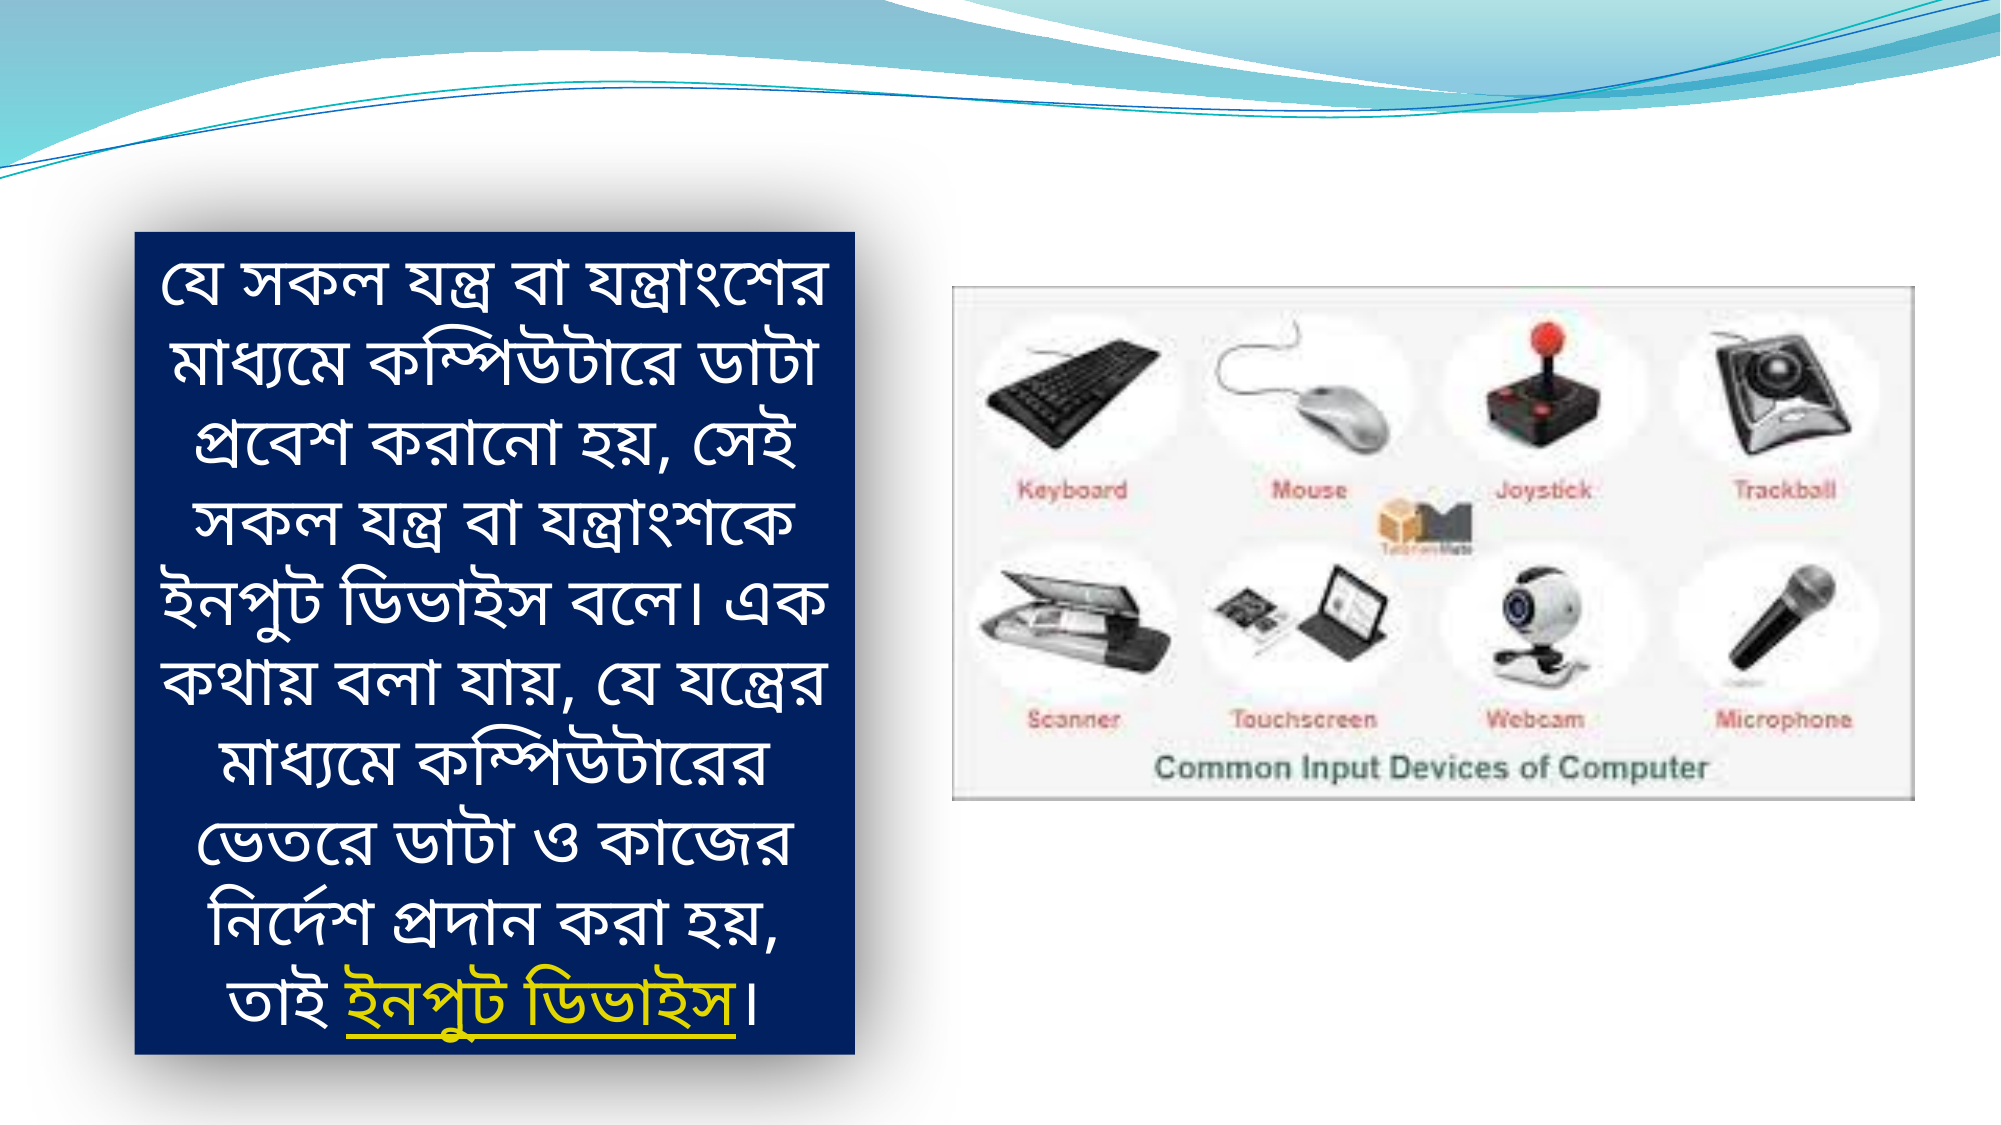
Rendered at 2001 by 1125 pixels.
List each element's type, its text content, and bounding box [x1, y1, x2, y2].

picture [952, 286, 1915, 801]
text_box যে সকল যন্ত্র বা যন্ত্রাংশের মাধ্যমে কম্পিউটারে ডাটা প্রবেশ করানো হয়, সেই সকল যন্ত্র বা যন্ত্রাংশকে ইনপুট ডিভাইস বলে। এক কথায় বলা যায়, যে যন্ত্রের মাধ্যমে কম্পিউটারের ভেতরে ডাটা ও কাজের নির্দেশ প্রদান করা হয়, তাই ইনপুট ডিভাইস। [134, 231, 855, 1055]
